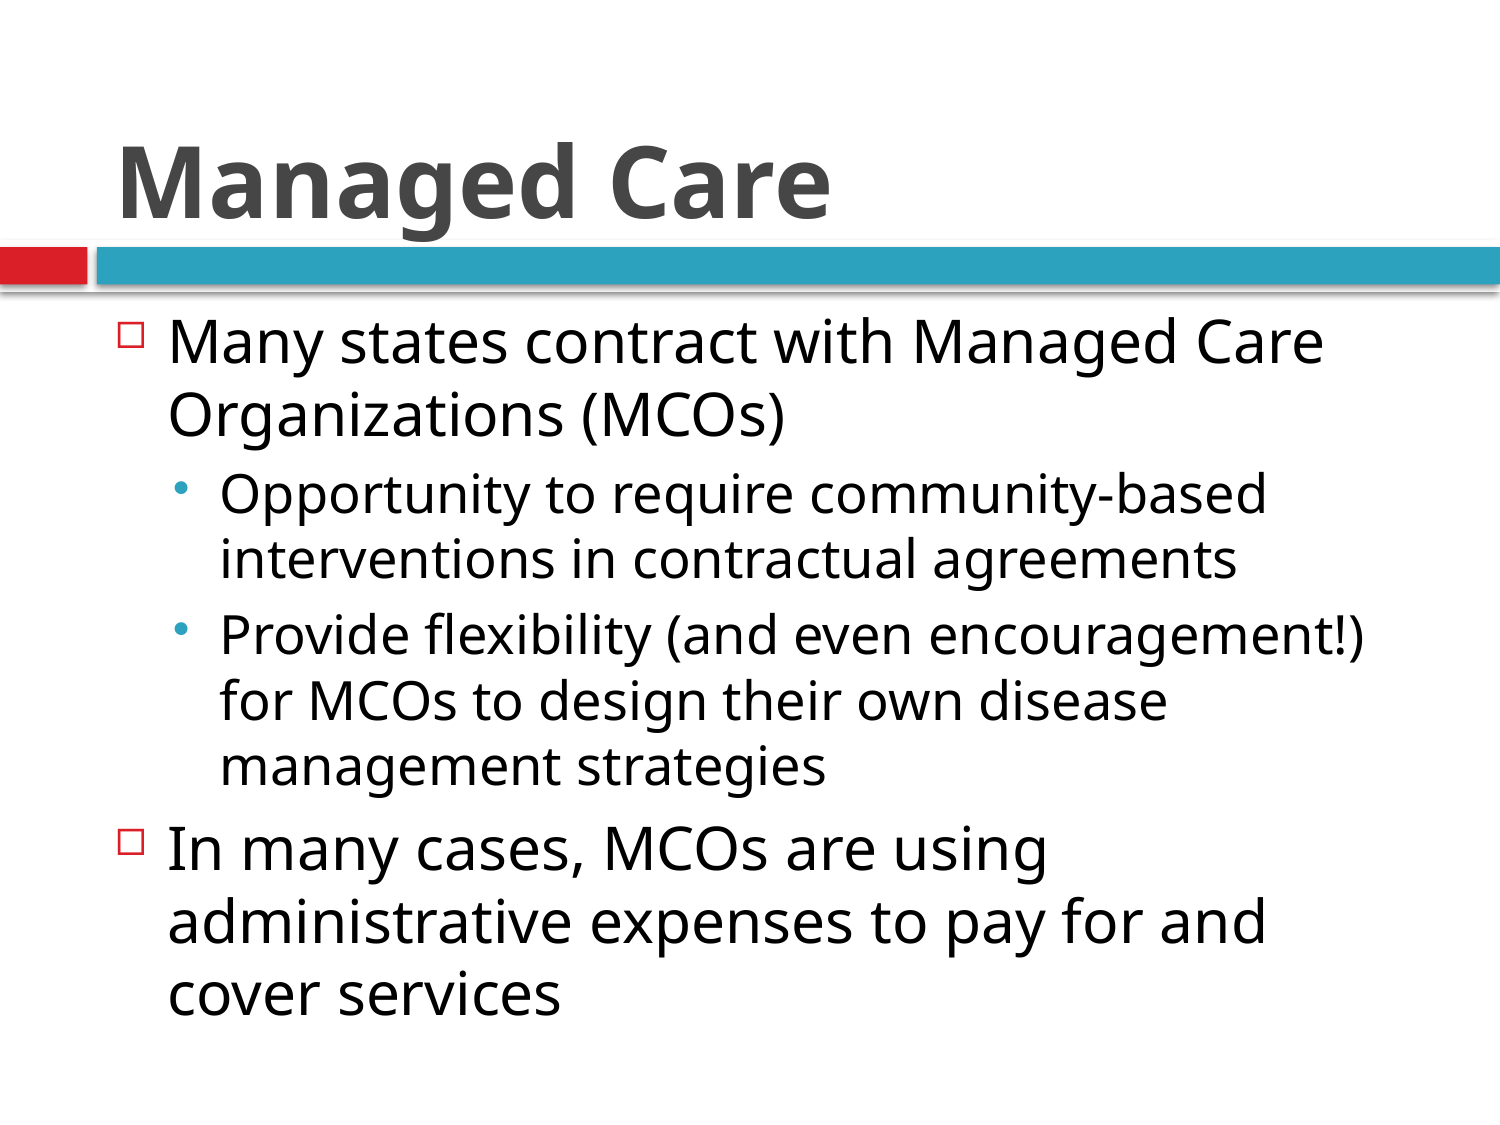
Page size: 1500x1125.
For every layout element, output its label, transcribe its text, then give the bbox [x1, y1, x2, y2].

list Many states contract with Managed Care Organizations (MCOs) Opportunity to require community-based interventions in contractual agreements Provide flexibility (and even encouragement!) for MCOs to design their own disease management strategies In many cases, MCOs are using administrative expenses to pay for and cover services [99, 295, 1438, 1013]
title Managed Care [99, 25, 1438, 246]
